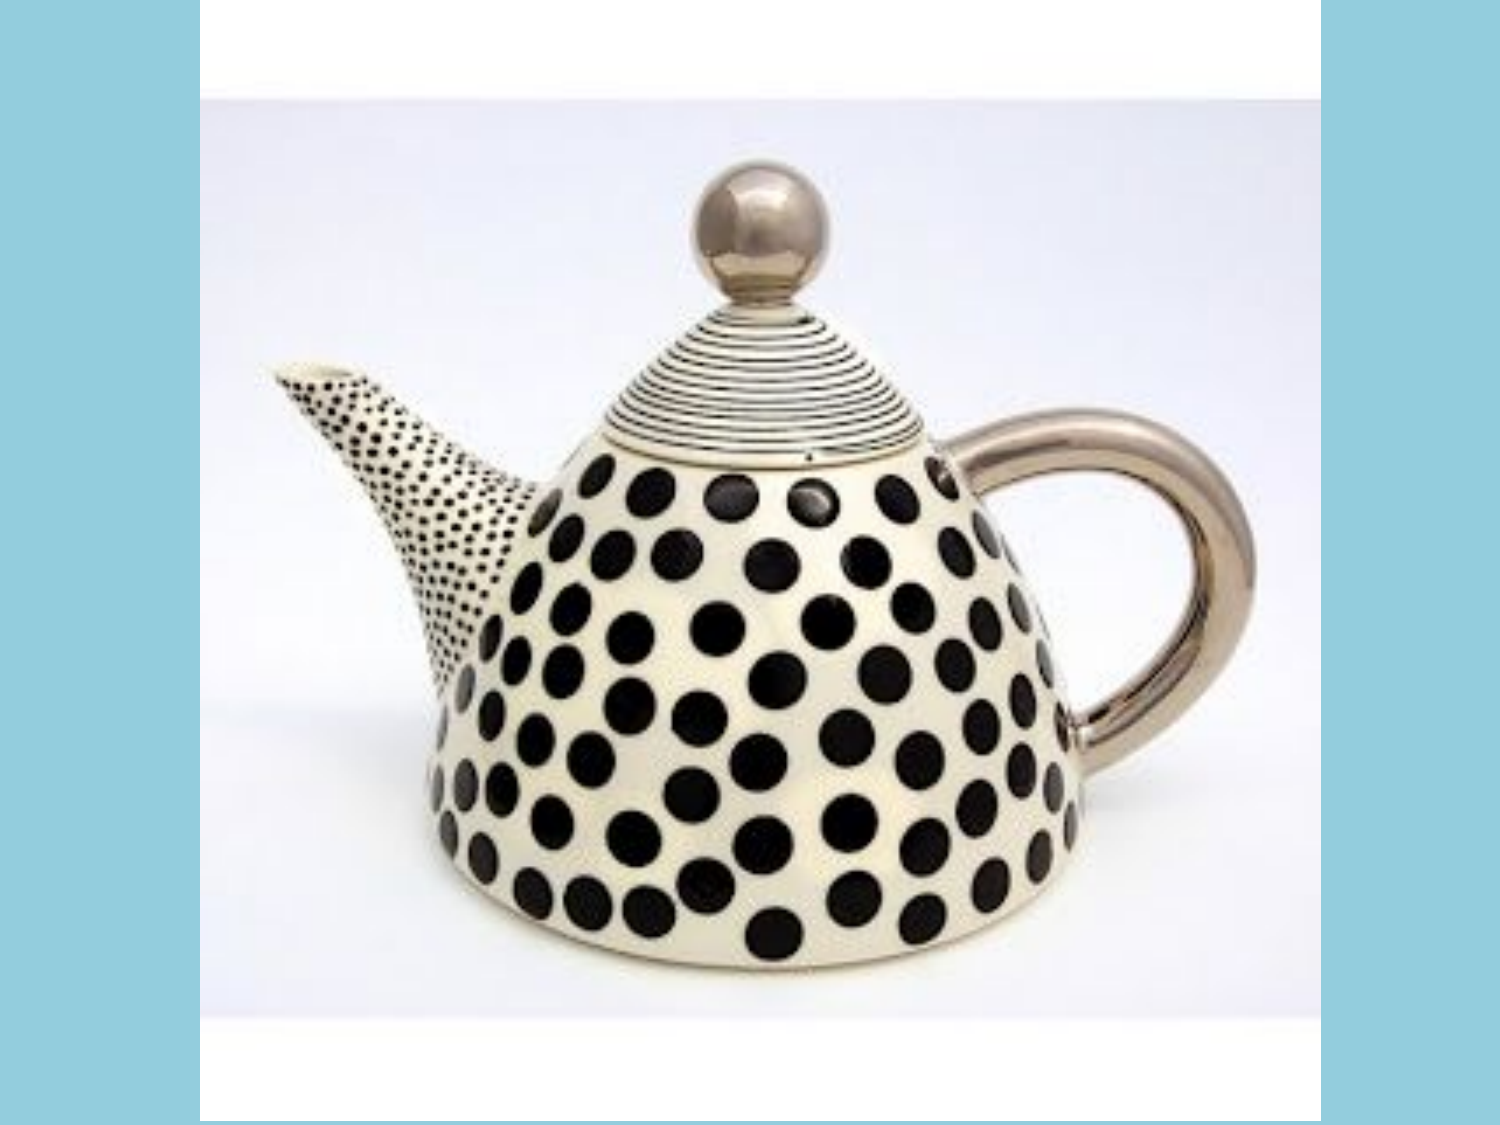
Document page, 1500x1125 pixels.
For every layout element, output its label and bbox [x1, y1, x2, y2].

picture [199, 0, 1321, 1121]
